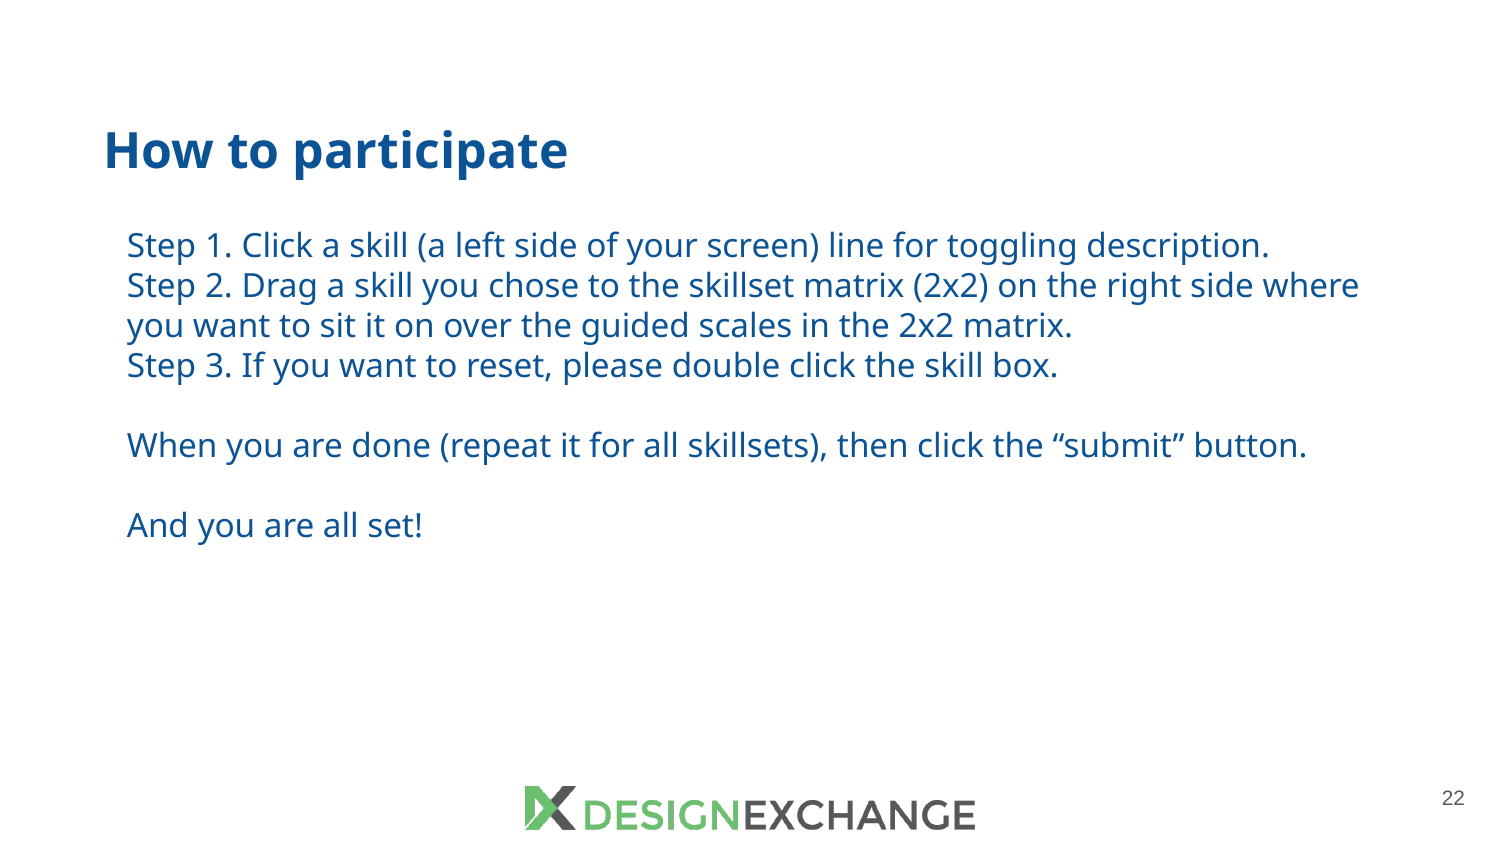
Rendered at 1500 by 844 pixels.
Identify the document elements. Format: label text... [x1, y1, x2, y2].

picture [525, 786, 975, 830]
text_box Step 1. Click a skill (a left side of your screen) line for toggling description. Step 2. Drag a skill you chose to the skillset matrix (2x2) on the right side where you want to sit it on over the guided scales in the 2x2 matrix. Step 3. If you want to reset, please double click the skill box. When you are done (repeat it for all skillsets), then click the “submit” button. And you are all set! [111, 209, 1390, 374]
slide_number 22 [1389, 764, 1480, 830]
title How to participate [88, 103, 1068, 198]
